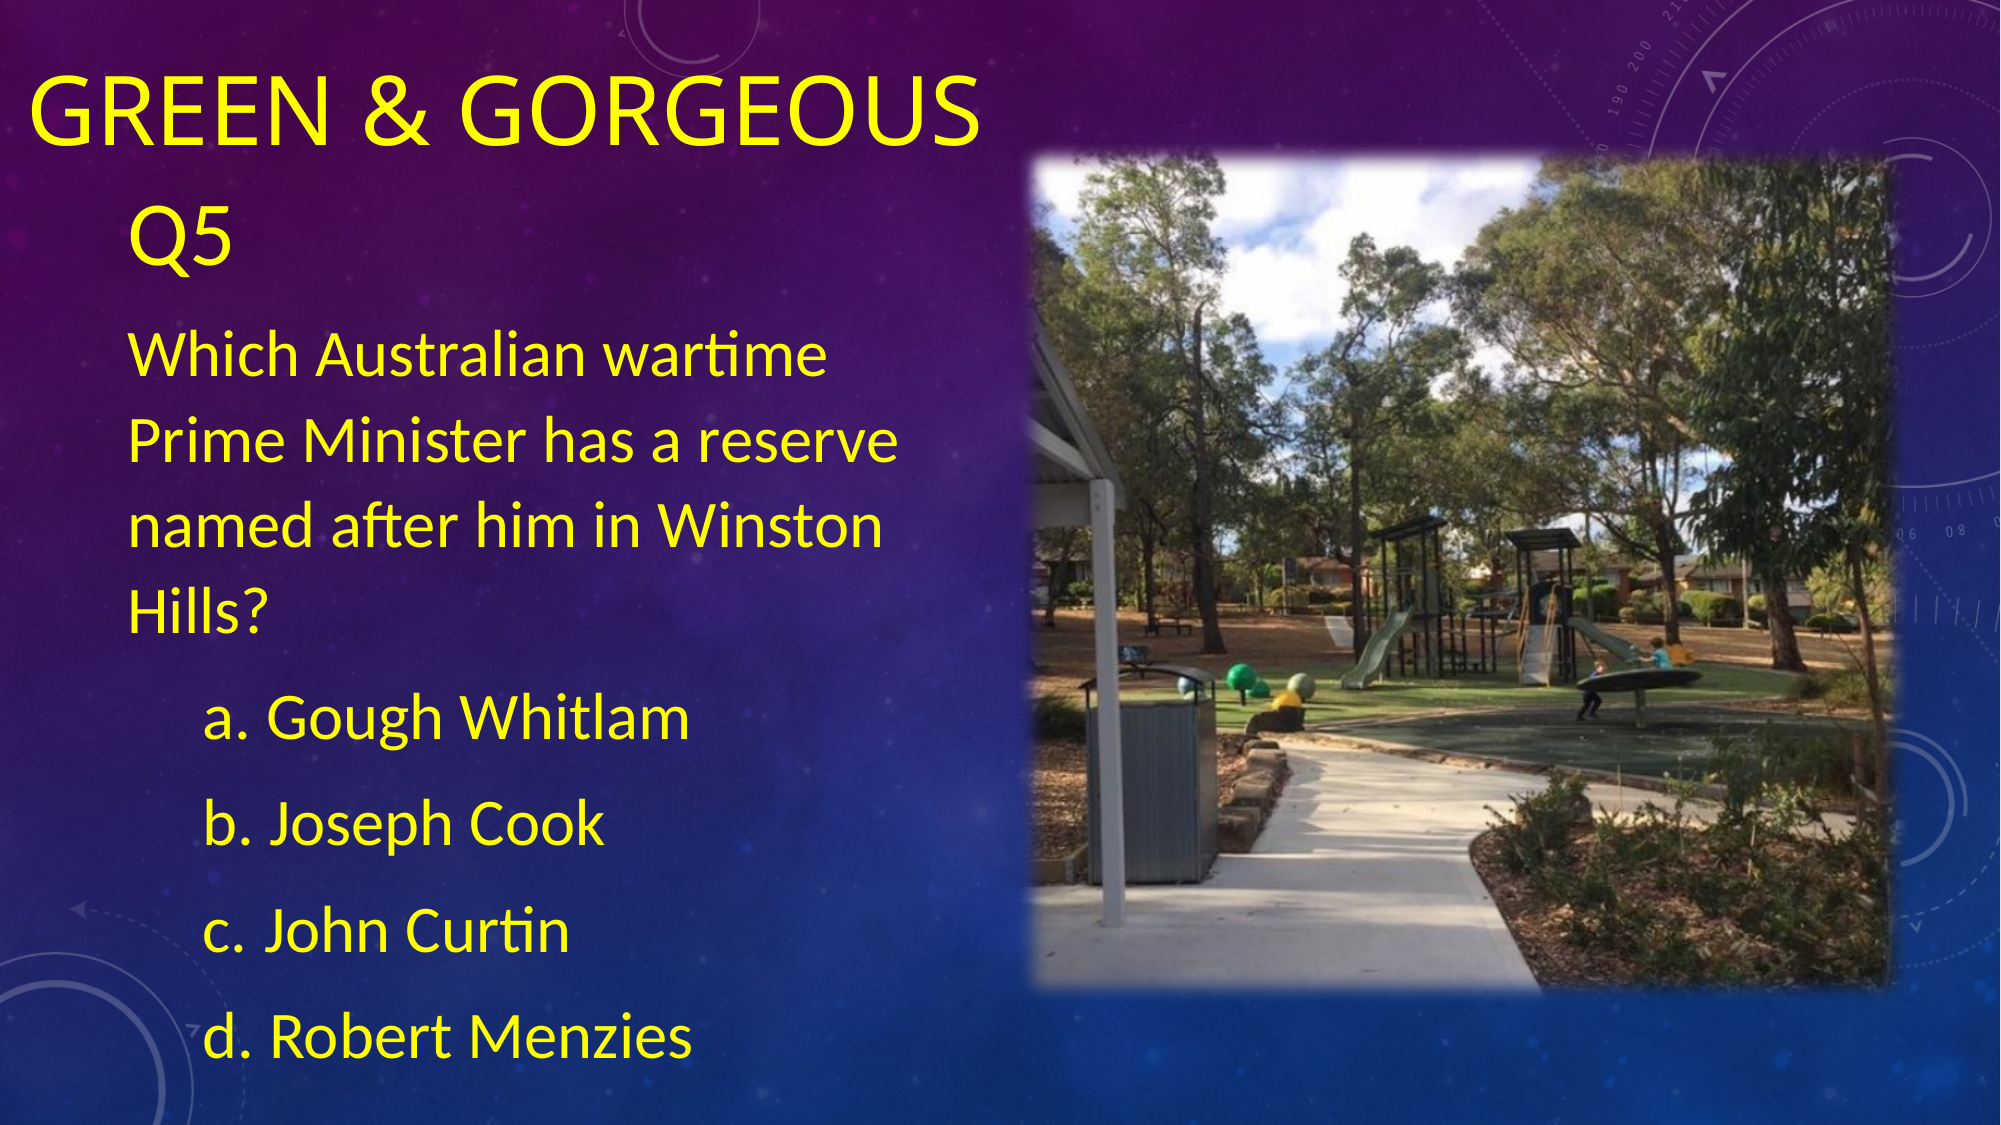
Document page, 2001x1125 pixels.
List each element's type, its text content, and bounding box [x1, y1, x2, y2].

title green & gorgeous [10, 0, 1032, 227]
list Q5 Which Australian wartime Prime Minister has a reserve named after him in Winston Hills? Gough Whitlam Joseph Cook John Curtin Robert Menzies [112, 332, 969, 914]
picture [0, 0, 2001, 1125]
